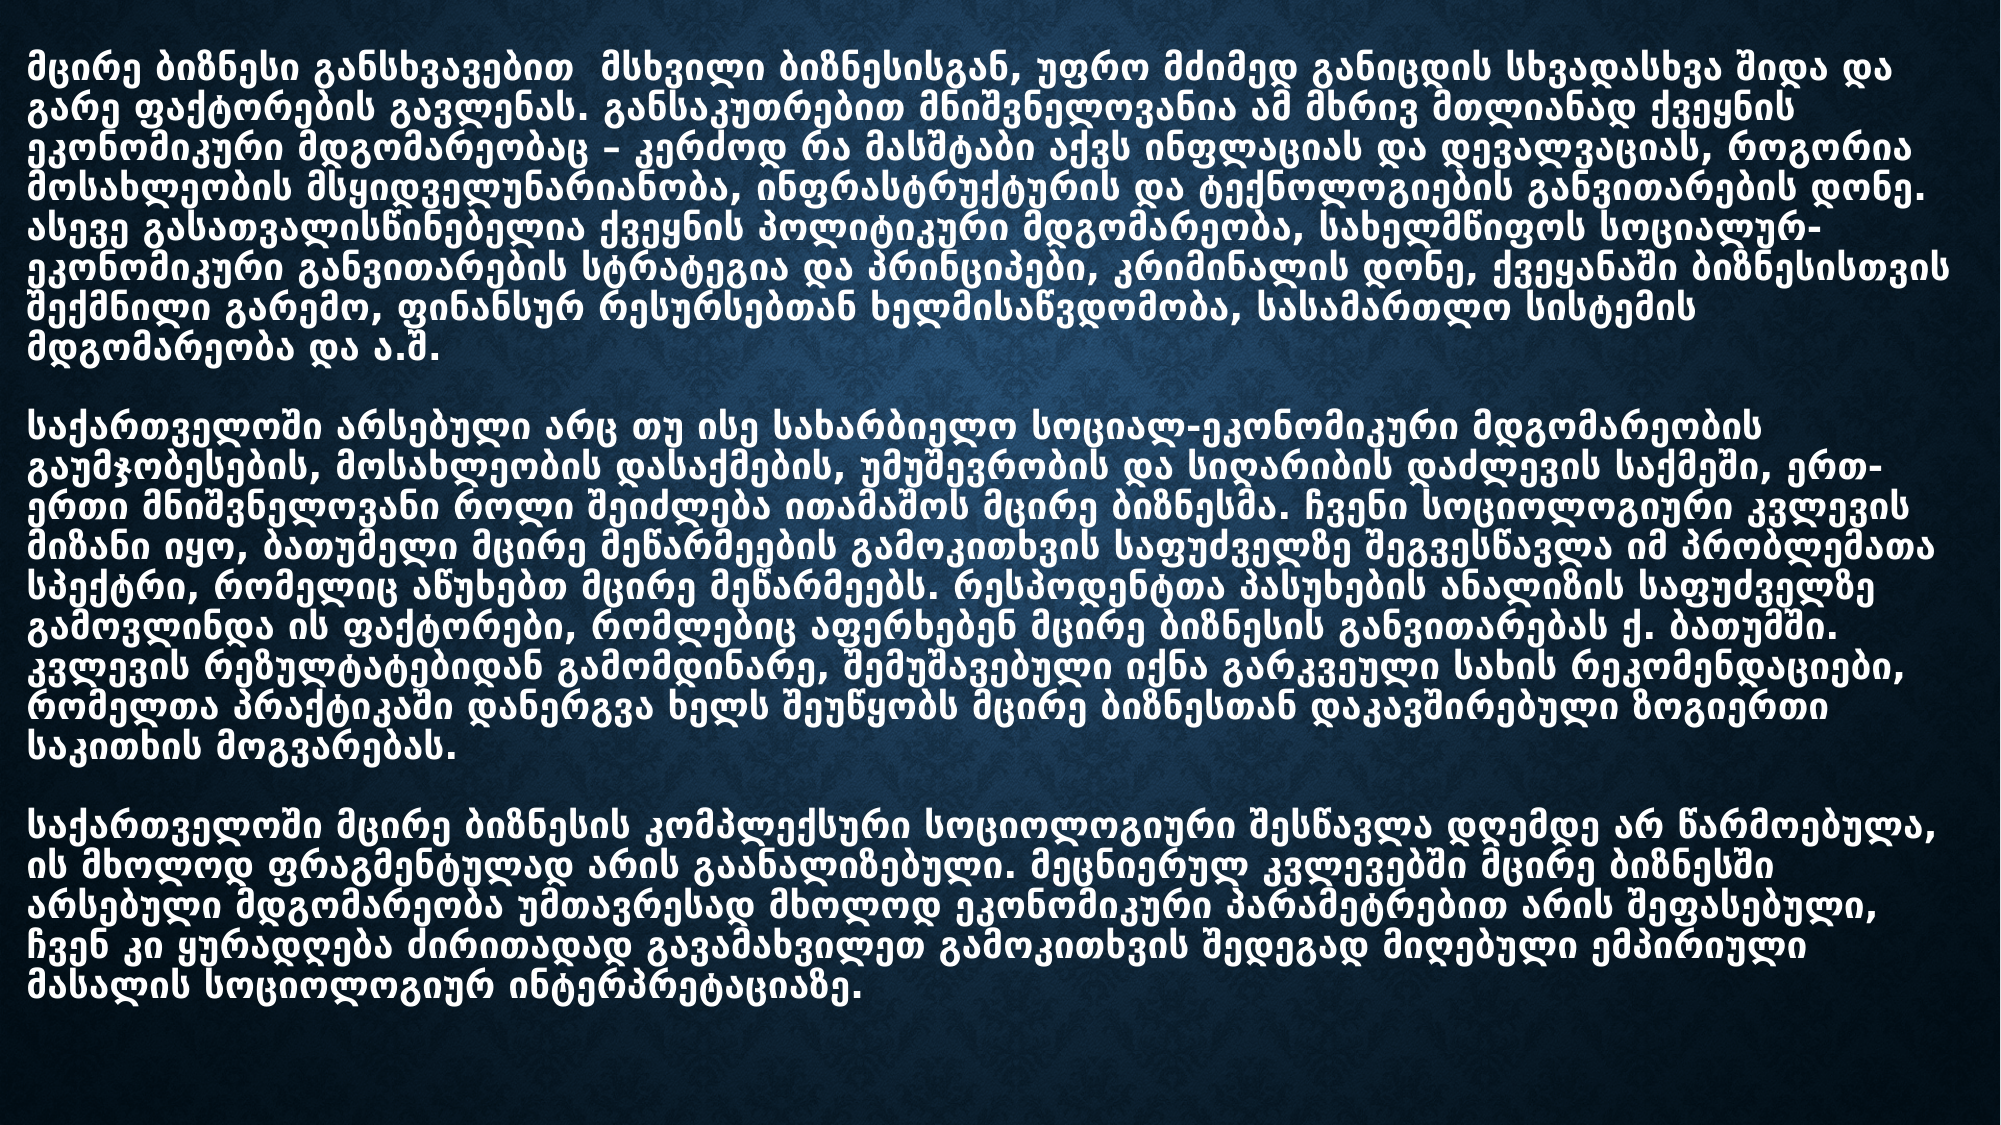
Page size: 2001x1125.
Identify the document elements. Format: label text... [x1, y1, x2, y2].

title მცირე ბიზნესი განსხვავებით მსხვილი ბიზნესისგან, უფრო მძიმედ განიცდის სხვადასხვა შიდა და გარე ფაქტორების გავლენას. განსაკუთრებით მნიშვნელოვანია ამ მხრივ მთლიანად ქვეყნის ეკონომიკური მდგომარეობაც – კერძოდ რა მასშტაბი აქვს ინფლაციას და დევალ­ვა­ცი­ას, როგორია მოსახლეობის მსყიდველუნარიანობა, ინფრასტრუქტურის და ტექნოლო­გიების განვითარების დონე. ასევე გასათვალისწინებელია ქვეყნის პოლიტიკური მდგომა­რეო­ბა, სახელმწიფოს სოციალურ-ეკონომიკური განვითარების სტრატეგია და პრინციპები, კრიმინალის დონე, ქვეყანაში ბიზნესისთვის შექმნილი გარემო, ფინანსურ რესურსებთან ხელმისაწვდომობა, სასამართლო სისტემის მდგომარეობა და ა.შ. საქართველოში არსებული არც თუ ისე სახარბიელო სოციალ-ეკონომიკური მდგომა­რეობის გაუმჯობესების, მოსახლეობის დასაქმების, უმუშევრობის და სიღარიბის დაძლევის საქმეში, ერთ-ერთი მნიშვნელოვანი როლი შეიძლება ითამაშოს მცირე ბიზნესმა. ჩვენი სოციოლოგიური კვლევის მიზანი იყო, ბათუმელი მცირე მეწარმეების გამოკითხვის საფუძ­ველ­ზე შეგვესწავლა იმ პრობლემათა სპექტრი, რომელიც აწუხებთ მცირე მეწარმეებს. რესპო­დენტთა პასუხების ანალიზის საფუძველზე გამოვლინდა ის ფაქტორები, რომლებიც აფერ­ხებენ მცირე ბიზნესის განვითარებას ქ. ბათუმში. კვლევის რეზულტატებიდან გამომდინარე, შემუშავებული იქნა გარკვეული სახის რეკომენ­დაციები, რომელთა პრაქტიკაში დანერგვა ხელს შეუწყობს მცირე ბიზნესთან დაკავში­რებული ზოგიერთი საკითხის მოგვარებას. საქართველოში მცირე ბიზნესის კომპლექსური სოციოლოგიური შესწავლა დღემდე არ წარმოებულა, ის მხოლოდ ფრაგმენტულად არის გაანალიზებული. მეცნიერულ კვლე­ვებში მცირე ბიზნესში არსებული მდგომარეობა უმთავრესად მხოლოდ ეკონომიკური პარამეტრებით არის შეფასებული, ჩვენ კი ყურადღება ძირითადად გავამახვილეთ გამოკითხ­ვის შედეგად მიღებული ემპირიული მასალის სოციოლოგიურ ინტერპრეტაციაზე. [11, 25, 1989, 1085]
